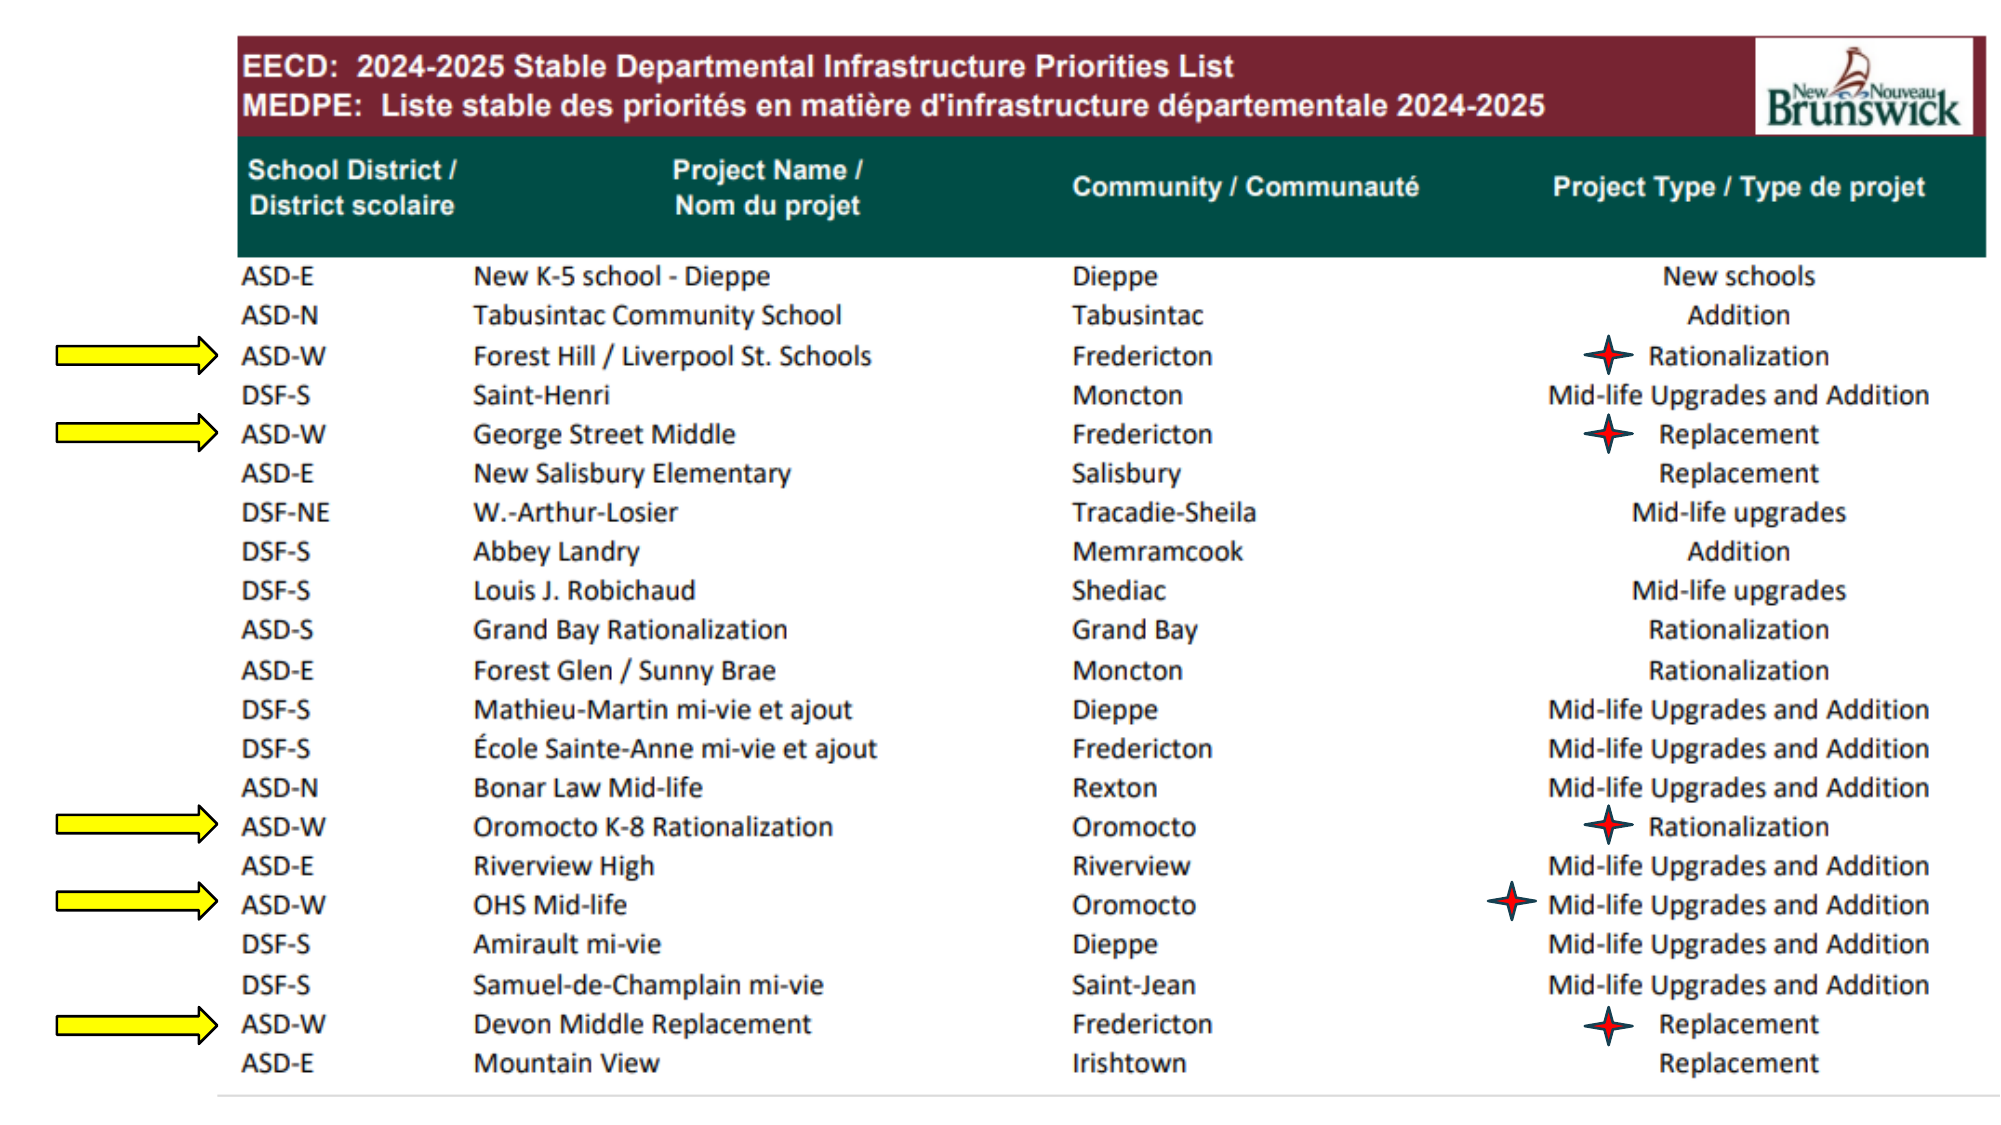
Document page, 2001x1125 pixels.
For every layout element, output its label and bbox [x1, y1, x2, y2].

picture [217, 27, 2000, 1098]
text_box [55, 881, 209, 921]
text_box [55, 1005, 209, 1046]
text_box [55, 335, 209, 376]
text_box [55, 413, 209, 453]
text_box [55, 804, 209, 844]
